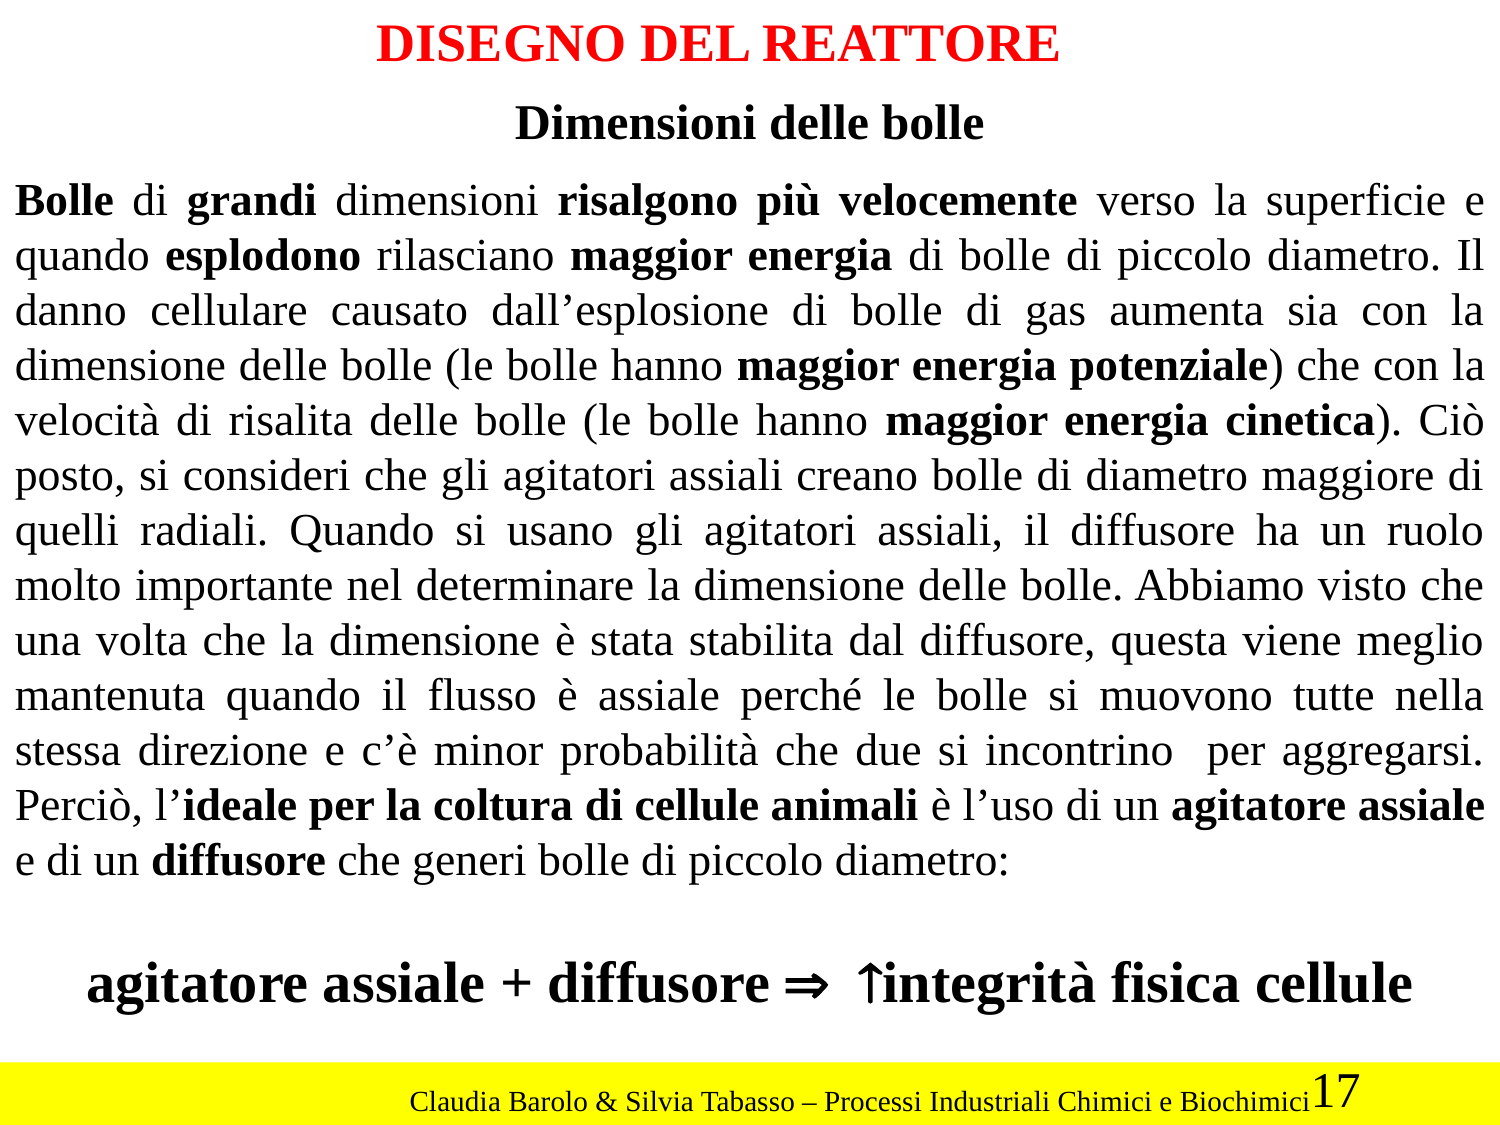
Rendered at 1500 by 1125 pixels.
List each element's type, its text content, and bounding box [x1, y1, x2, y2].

text_box 17 [1295, 1049, 1500, 1125]
text_box DISEGNO DEL REATTORE [361, 0, 1078, 80]
text_box Dimensioni delle bolle Bolle di grandi dimensioni risalgono più velocemente verso la superficie e quando esplodono rilasciano maggior energia di bolle di piccolo diametro. Il danno cellulare causato dall’esplosione di bolle di gas aumenta sia con la dimensione delle bolle (le bolle hanno maggior energia potenziale) che con la velocità di risalita delle bolle (le bolle hanno maggior energia cinetica). Ciò posto, si consideri che gli agitatori assiali creano bolle di diametro maggiore di quelli radiali. Quando si usano gli agitatori assiali, il diffusore ha un ruolo molto importante nel determinare la dimensione delle bolle. Abbiamo visto che una volta che la dimensione è stata stabilita dal diffusore, questa viene meglio mantenuta quando il flusso è assiale perché le bolle si muovono tutte nella stessa direzione e c’è minor probabilità che due si incontrino per aggregarsi. Perciò, l’ideale per la coltura di cellule animali è l’uso di un agitatore assiale e di un diffusore che generi bolle di piccolo diametro: agitatore assiale + diffusore Þ ­integrità fisica cellule [0, 82, 1500, 1022]
